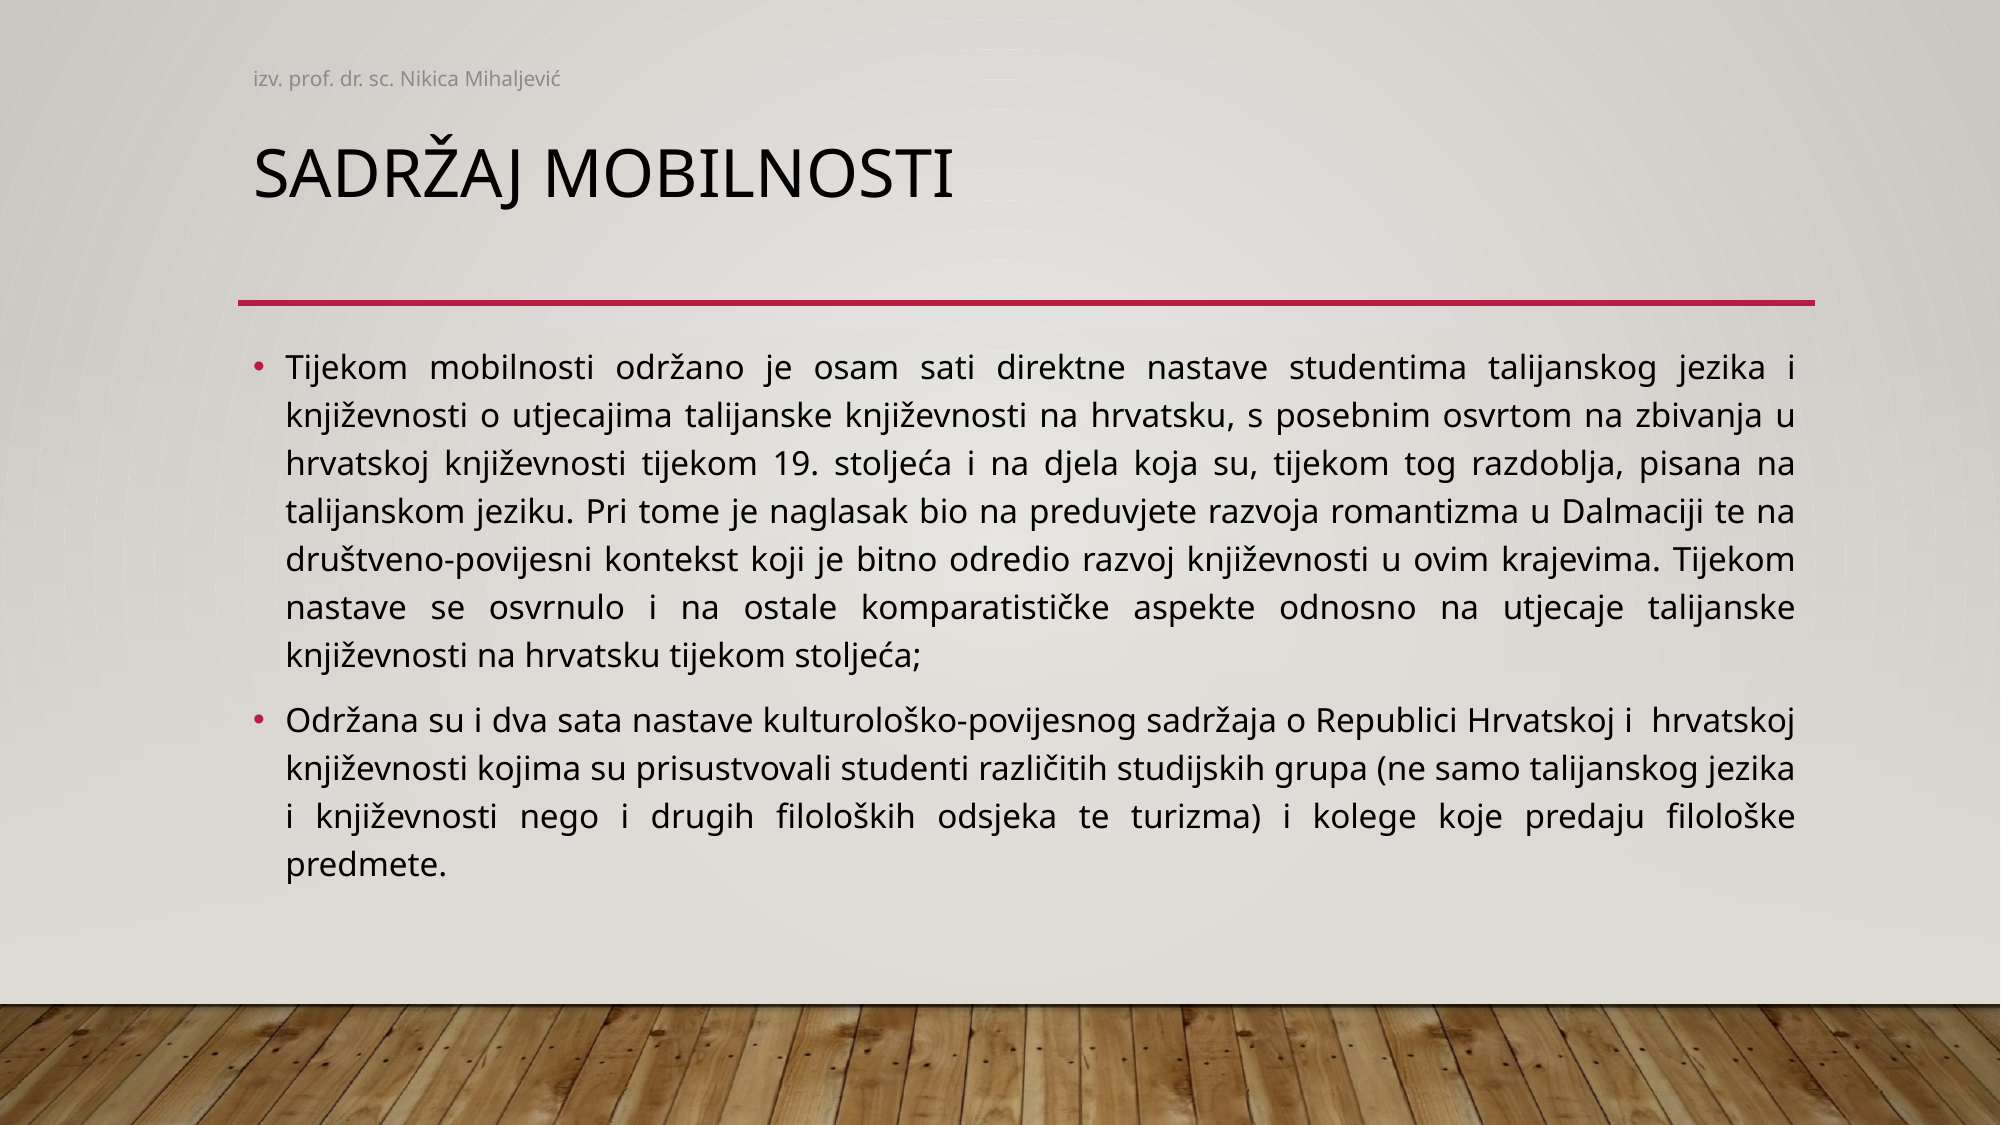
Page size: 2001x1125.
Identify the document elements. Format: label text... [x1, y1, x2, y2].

list Tijekom mobilnosti održano je osam sati direktne nastave studentima talijanskog jezika i književnosti o utjecajima talijanske književnosti na hrvatsku, s posebnim osvrtom na zbivanja u hrvatskoj književnosti tijekom 19. stoljeća i na djela koja su, tijekom tog razdoblja, pisana na talijanskom jeziku. Pri tome je naglasak bio na preduvjete razvoja romantizma u Dalmaciji te na društveno-povijesni kontekst koji je bitno odredio razvoj književnosti u ovim krajevima. Tijekom nastave se osvrnulo i na ostale komparatističke aspekte odnosno na utjecaje talijanske književnosti na hrvatsku tijekom stoljeća; Održana su i dva sata nastave kulturološko-povijesnog sadržaja o Republici Hrvatskoj i hrvatskoj književnosti kojima su prisustvovali studenti različitih studijskih grupa (ne samo talijanskog jezika i književnosti nego i drugih filoloških odsjeka te turizma) i kolege koje predaju filološke predmete. [238, 330, 1814, 897]
title Sadržaj mobilnosti [238, 131, 1814, 305]
picture [0, 1004, 2000, 1125]
footer izv. prof. dr. sc. Nikica Mihaljević [238, 54, 1213, 105]
